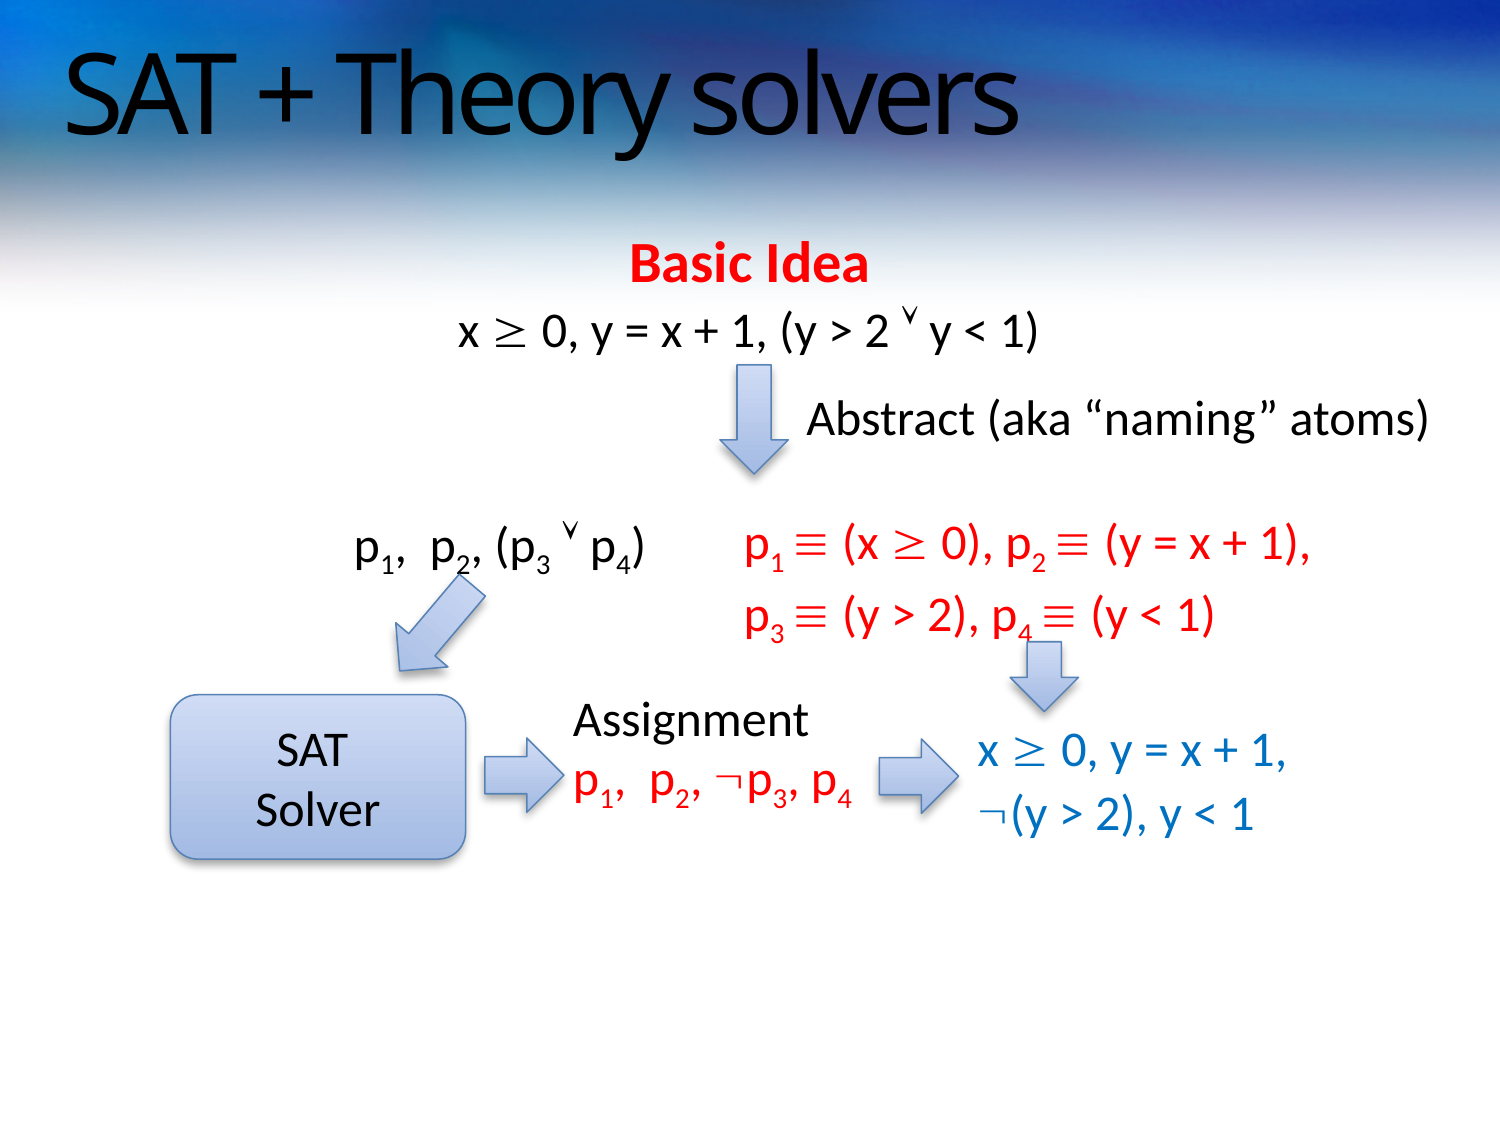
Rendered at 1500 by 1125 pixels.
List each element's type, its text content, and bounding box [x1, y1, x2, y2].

text_box [719, 364, 790, 475]
text_box Assignment p1, p2, p3, p4 [573, 692, 930, 809]
text_box [484, 737, 565, 814]
text_box [394, 573, 486, 672]
text_box x  0, y = x + 1, (y > 2  y < 1) [67, 304, 1443, 359]
text_box p1  (x  0), p2  (y = x + 1), p3  (y > 2), p4  (y < 1) [743, 510, 1356, 644]
text_box p1, p2, (p3  p4) [353, 512, 711, 575]
text_box Abstract (aka “naming” atoms) [806, 392, 1480, 447]
list Basic Idea [62, 231, 1438, 595]
text_box [1009, 640, 1080, 713]
text_box x  0, y = x + 1, (y > 2), y < 1 [977, 723, 1303, 842]
text_box [878, 738, 960, 815]
text_box SAT Solver [169, 693, 467, 860]
title SAT + Theory solvers [62, 37, 1438, 148]
picture [0, 0, 1500, 1125]
